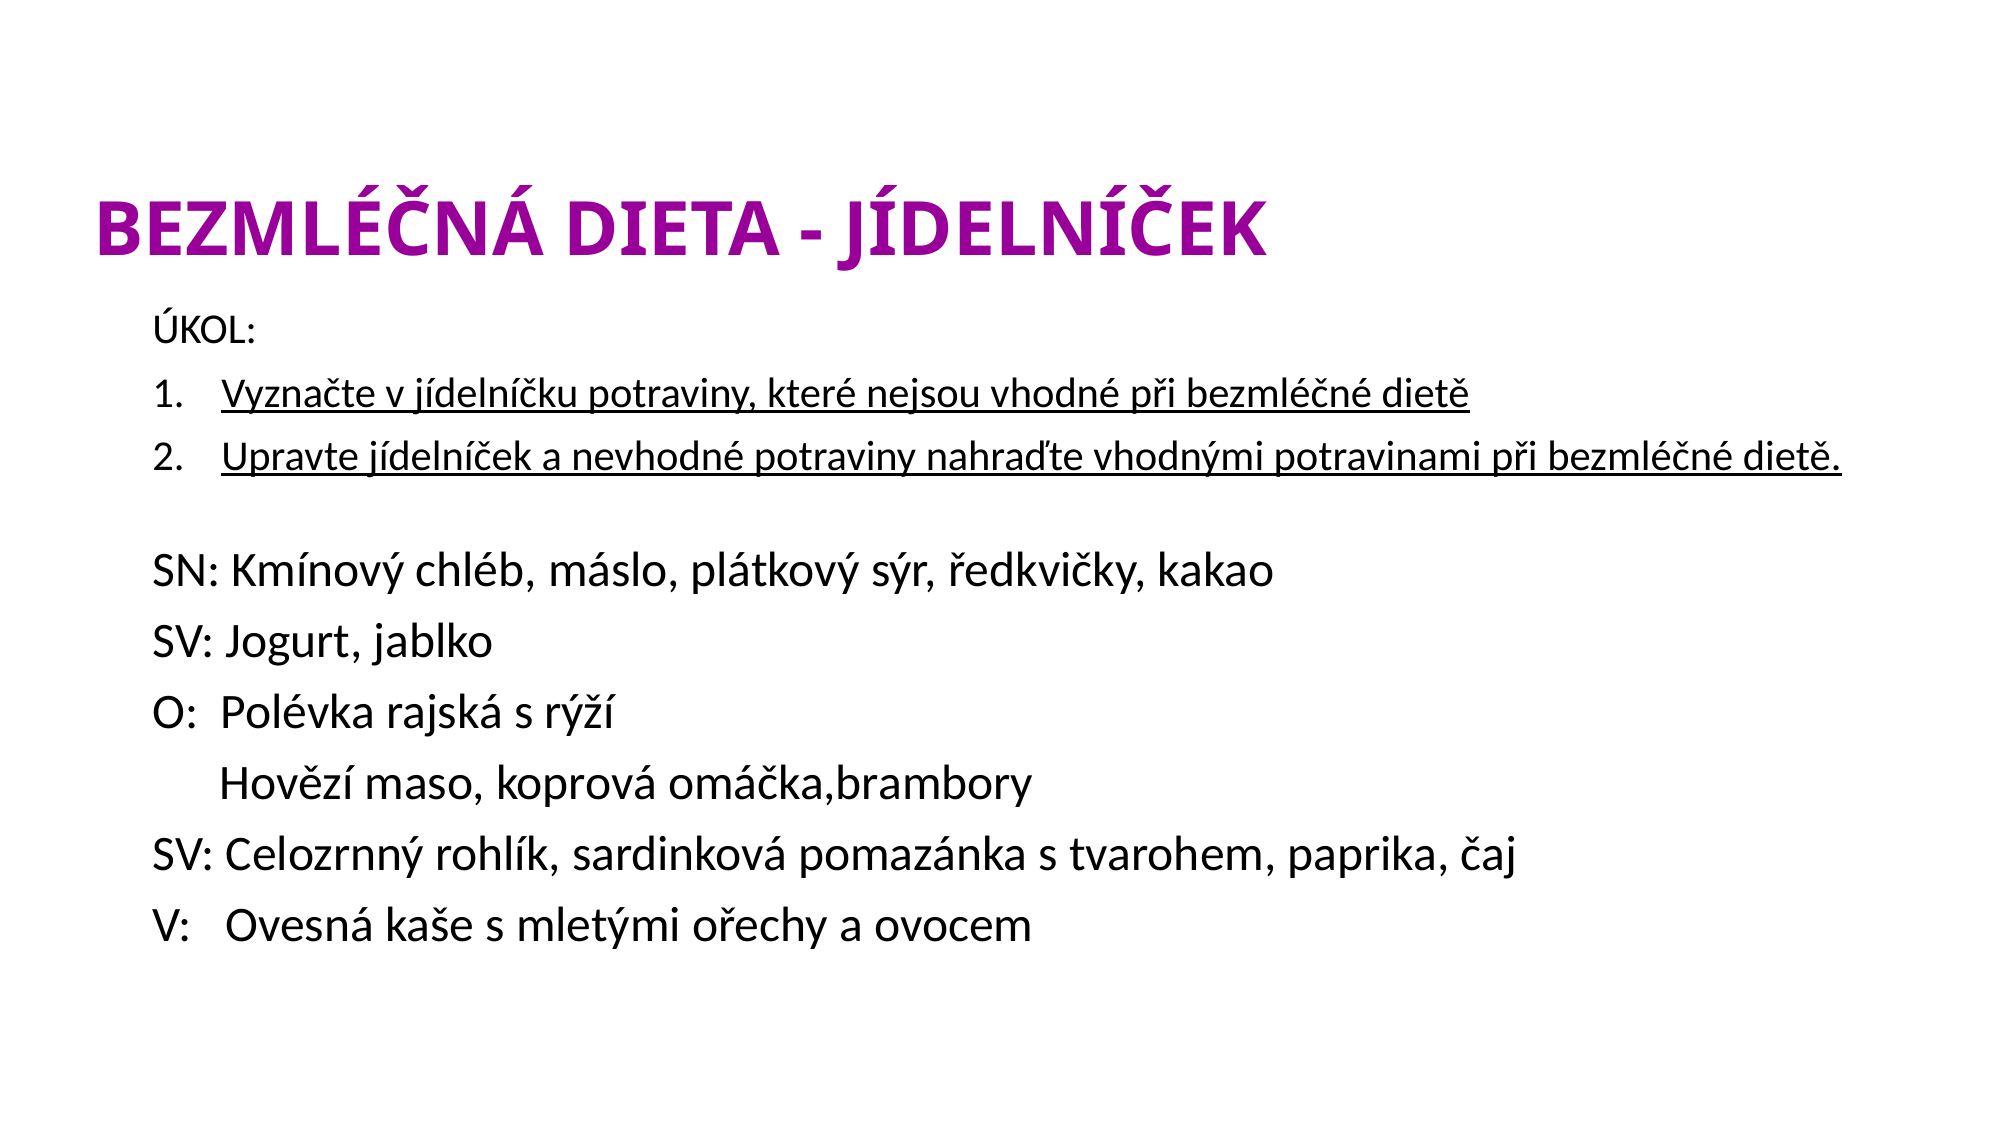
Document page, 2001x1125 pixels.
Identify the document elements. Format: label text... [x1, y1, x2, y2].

list ÚKOL: Vyznačte v jídelníčku potraviny, které nejsou vhodné při bezmléčné dietě Upravte jídelníček a nevhodné potraviny nahraďte vhodnými potravinami při bezmléčné dietě. SN: Kmínový chléb, máslo, plátkový sýr, ředkvičky, kakao SV: Jogurt, jablko O: Polévka rajská s rýží Hovězí maso, koprová omáčka,brambory SV: Celozrnný rohlík, sardinková pomazánka s tvarohem, paprika, čaj V: Ovesná kaše s mletými ořechy a ovocem [137, 299, 1863, 1014]
text_box BEZMLÉČNÁ DIETA - JÍDELNÍČEK [78, 172, 1804, 290]
